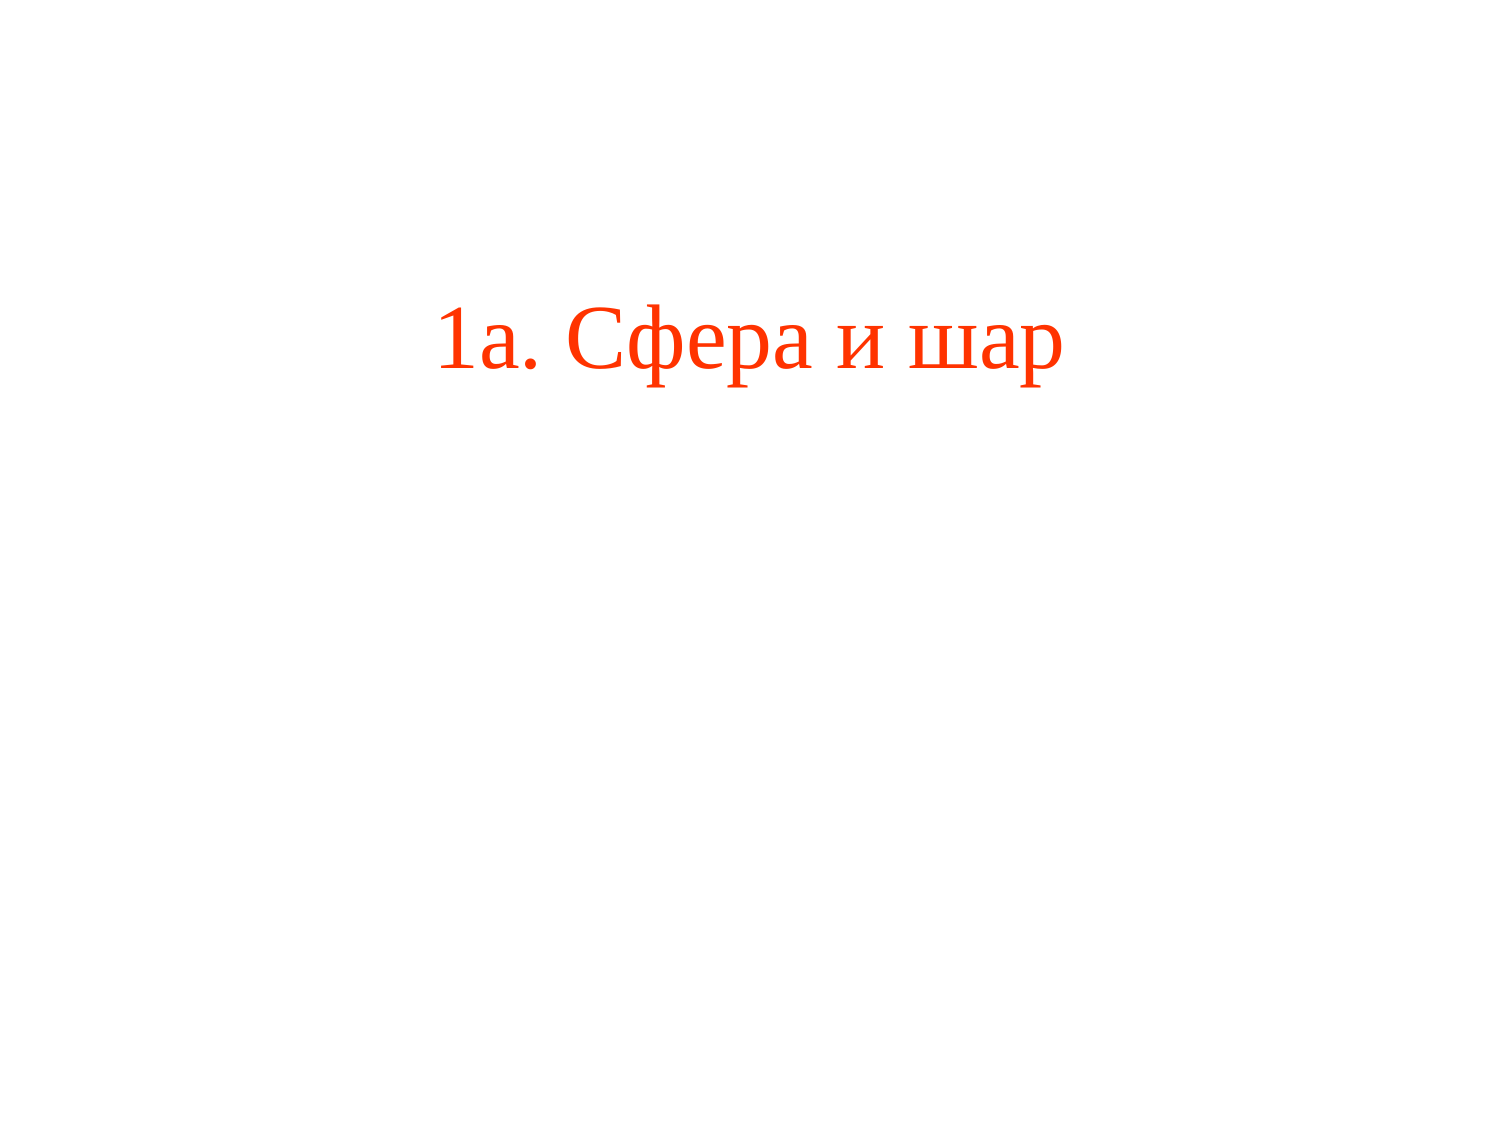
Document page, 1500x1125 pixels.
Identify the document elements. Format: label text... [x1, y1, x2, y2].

title 1а. Сфера и шар [112, 243, 1388, 421]
